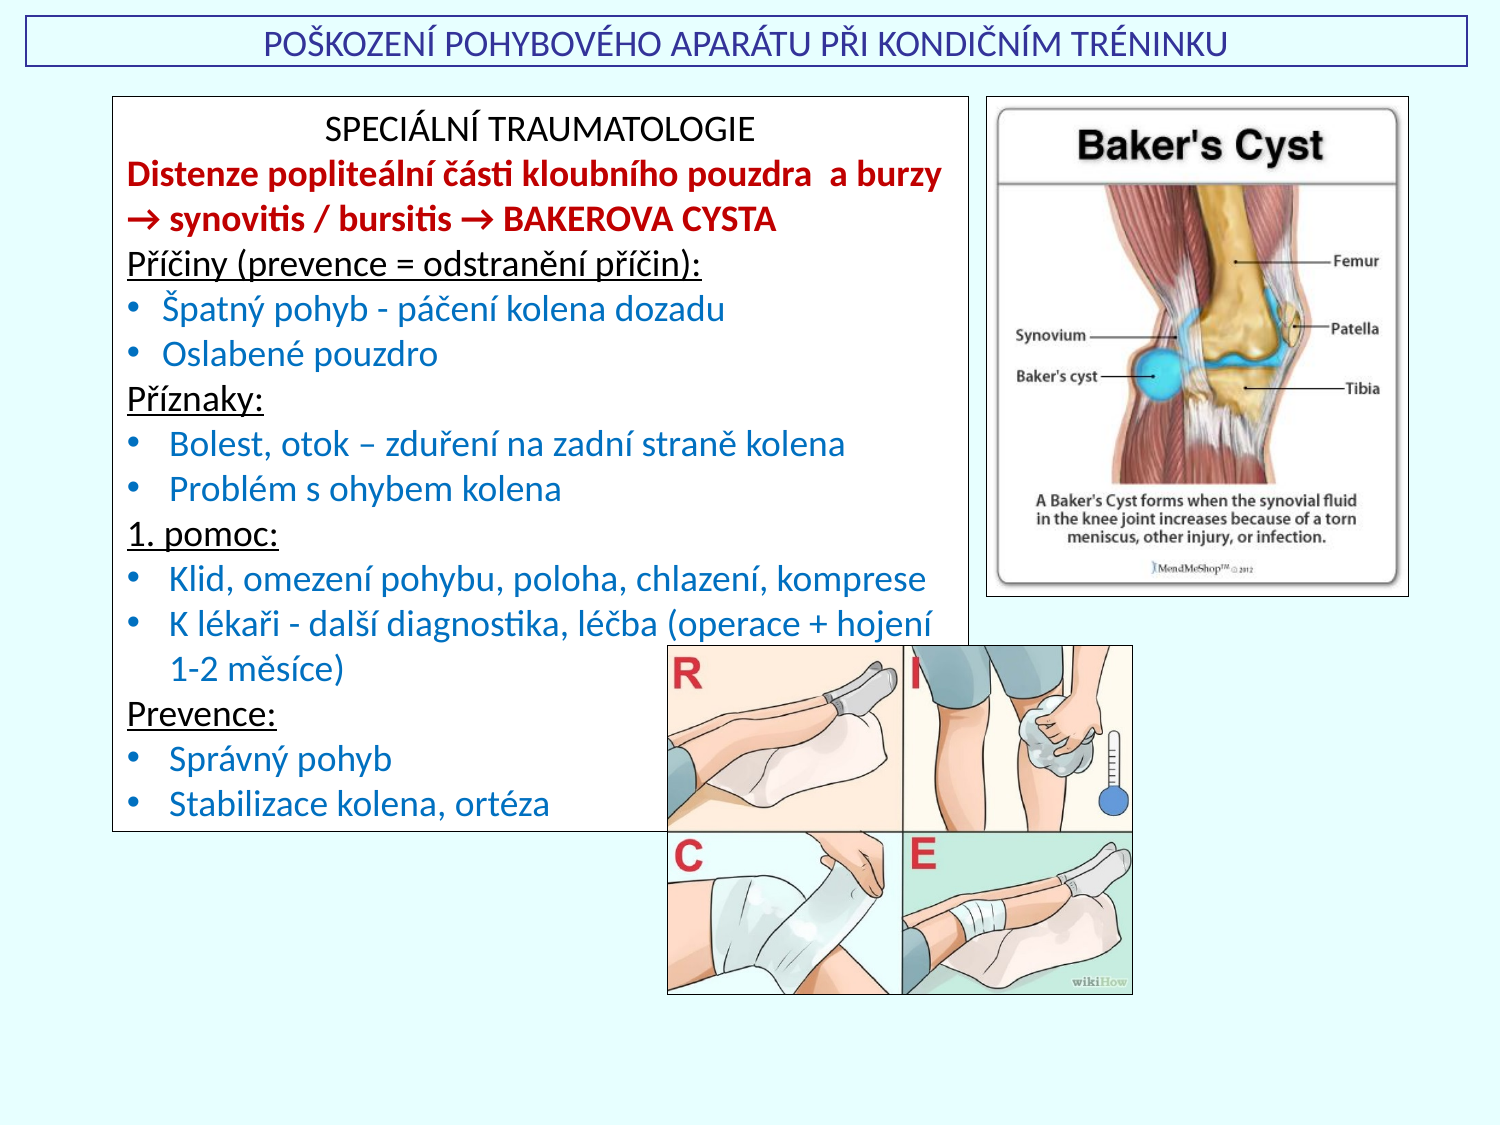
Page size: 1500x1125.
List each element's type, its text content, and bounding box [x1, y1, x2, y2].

picture [986, 96, 1409, 597]
text_box POŠKOZENÍ POHYBOVÉHO APARÁTU PŘI KONDIČNÍM TRÉNINKU [25, 16, 1467, 67]
text_box SPECIÁLNÍ TRAUMATOLOGIE Distenze popliteální části kloubního pouzdra a burzy → synovitis / bursitis → BAKEROVA CYSTA Příčiny (prevence = odstranění příčin): Špatný pohyb - páčení kolena dozadu Oslabené pouzdro Příznaky: Bolest, otok – zduření na zadní straně kolena Problém s ohybem kolena 1. pomoc: Klid, omezení pohybu, poloha, chlazení, komprese K lékaři - další diagnostika, léčba (operace + hojení 1-2 měsíce) Prevence: Správný pohyb Stabilizace kolena, ortéza [112, 96, 969, 832]
picture [667, 645, 1133, 994]
